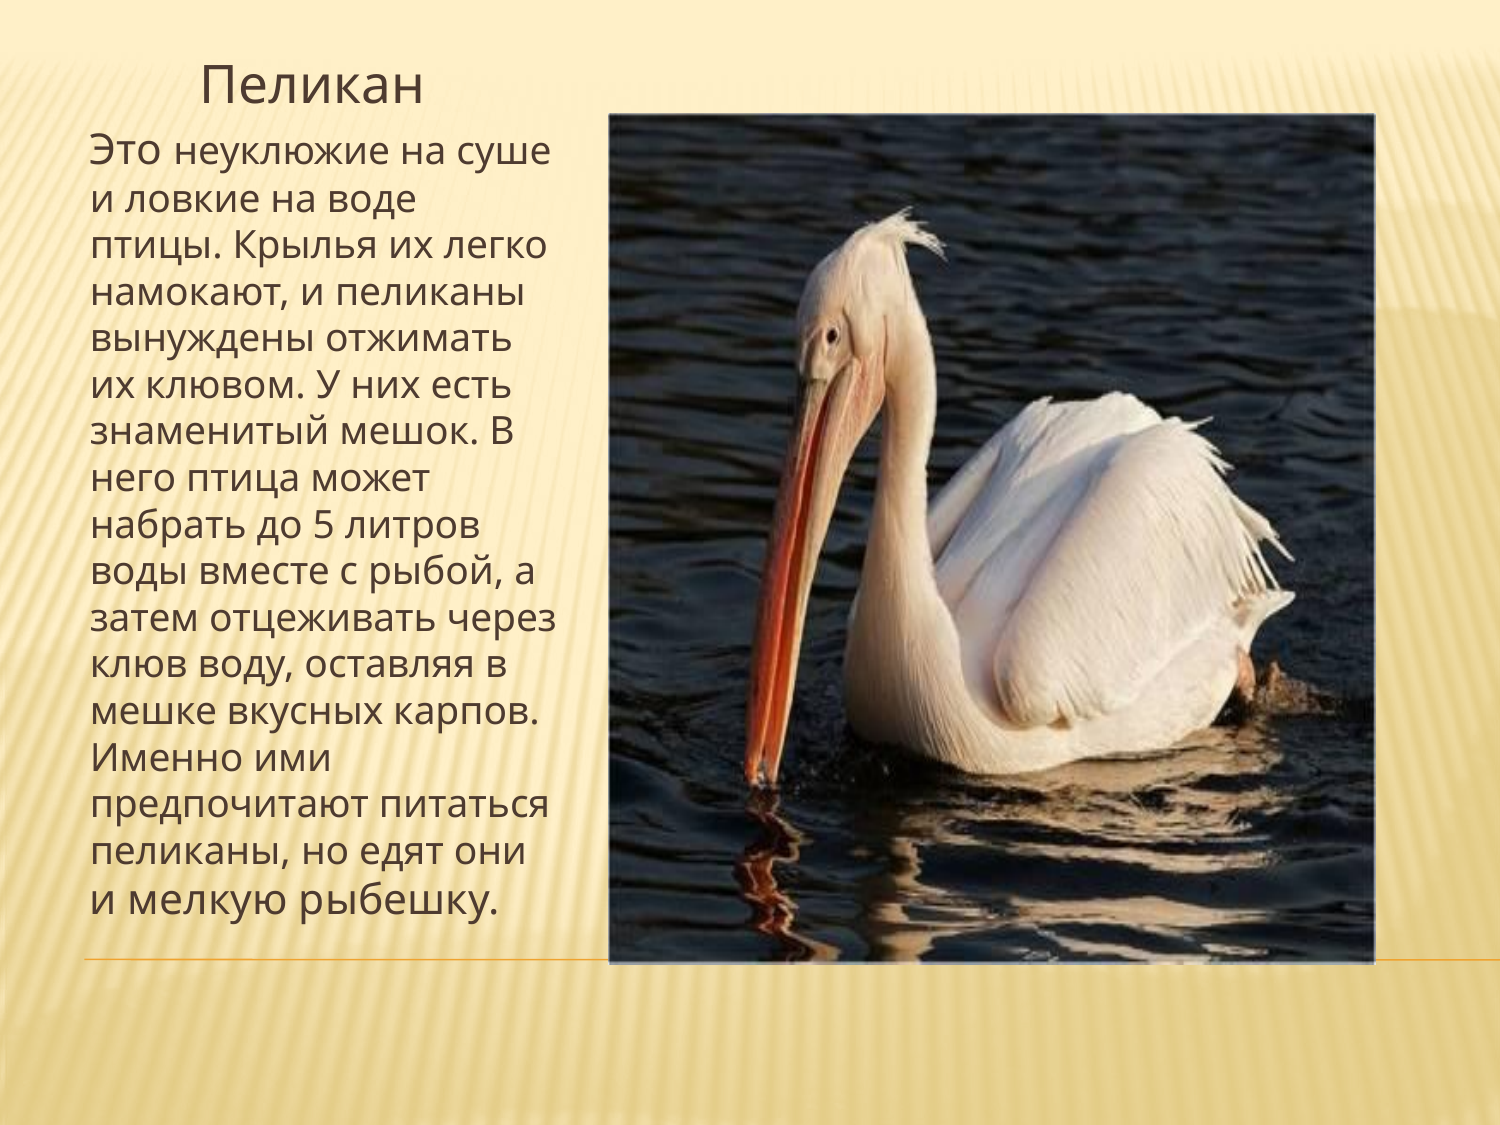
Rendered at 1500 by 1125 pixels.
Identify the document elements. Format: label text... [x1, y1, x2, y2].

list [607, 113, 1377, 965]
list Пеликан Это неуклюжие на суше и ловкие на воде птицы. Крылья их легко намокают, и пеликаны вынуждены отжимать их клювом. У них есть знаменитый мешок. В него птица может набрать до 5 литров воды вместе с рыбой, а затем отцеживать через клюв воду, оставляя в мешке вкусных карпов. Именно ими предпочитают питаться пеликаны, но едят они и мелкую рыбешку. [75, 42, 573, 988]
